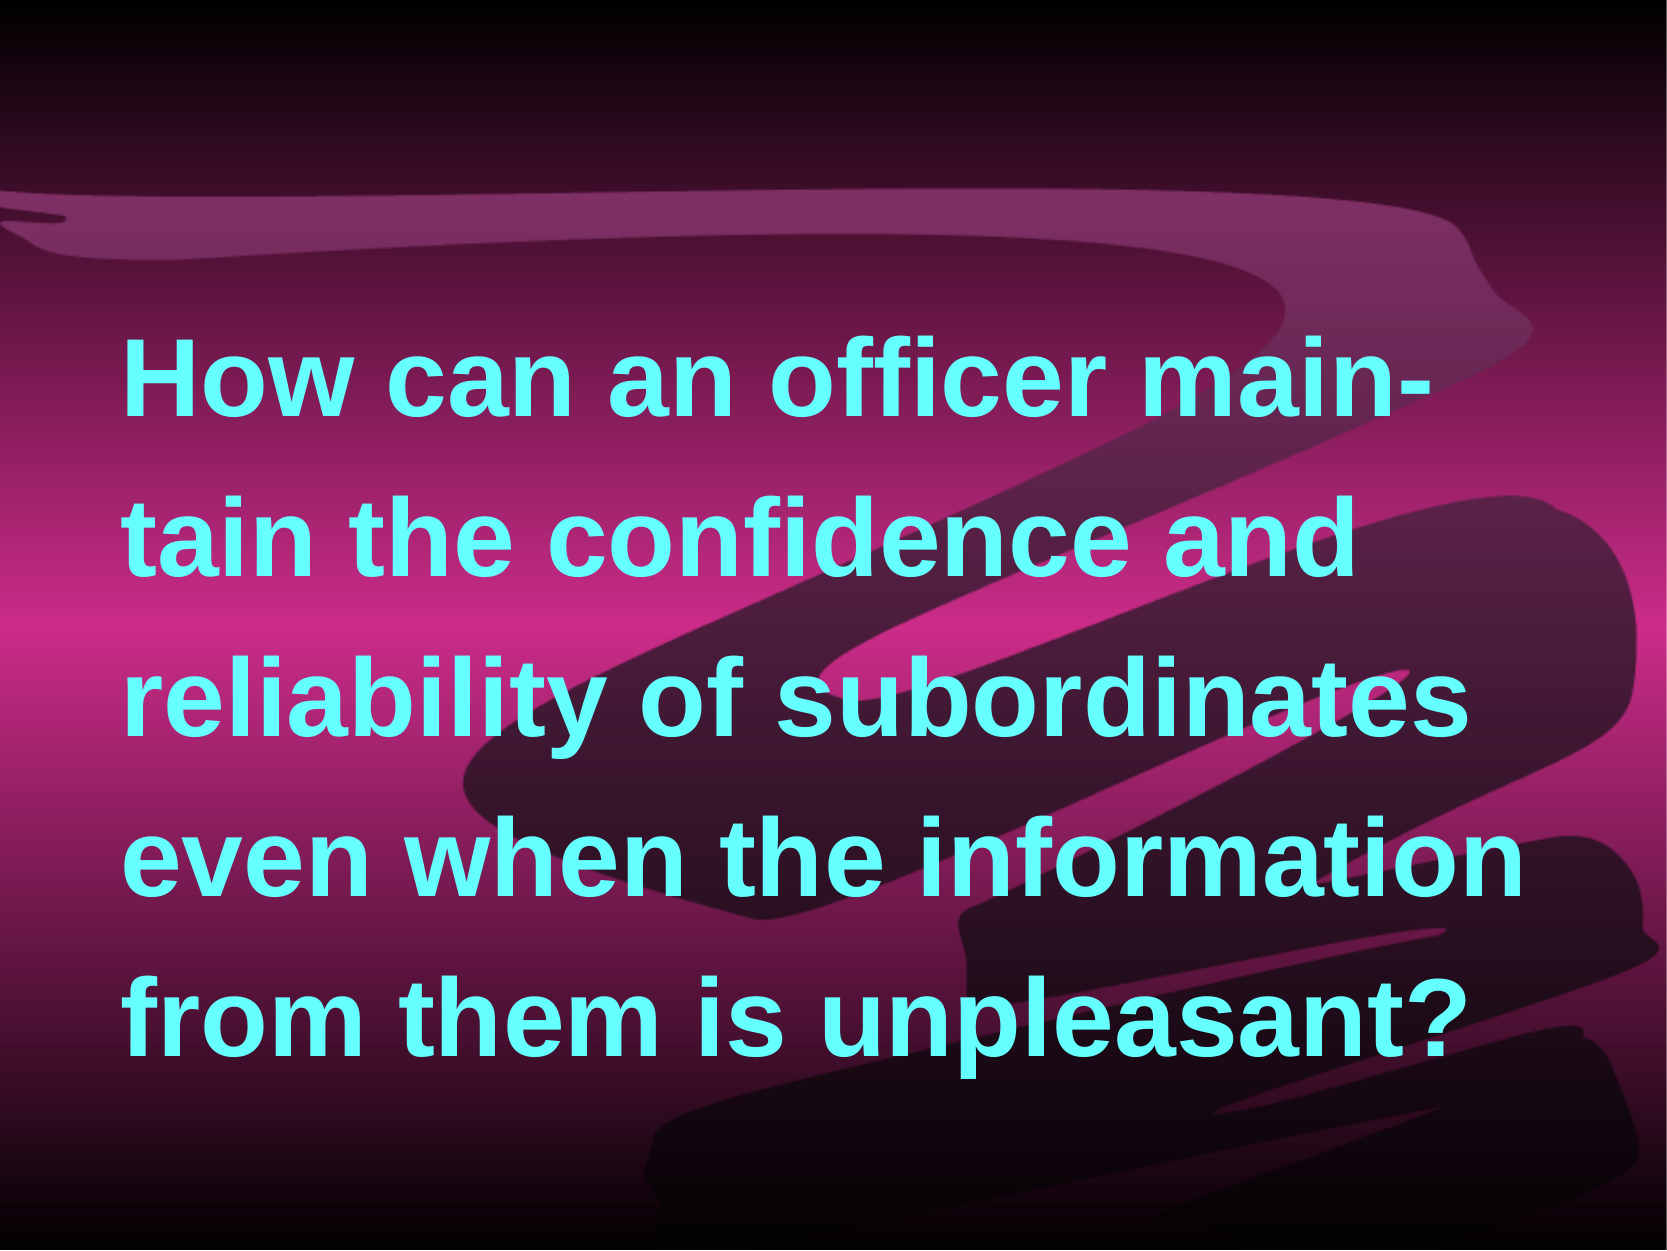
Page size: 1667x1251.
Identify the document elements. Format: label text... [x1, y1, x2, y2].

subtitle How can an officer main-tain the confidence and reliability of subordinates even when the information from them is unpleasant? [113, 272, 1566, 991]
picture [0, 0, 1667, 1250]
